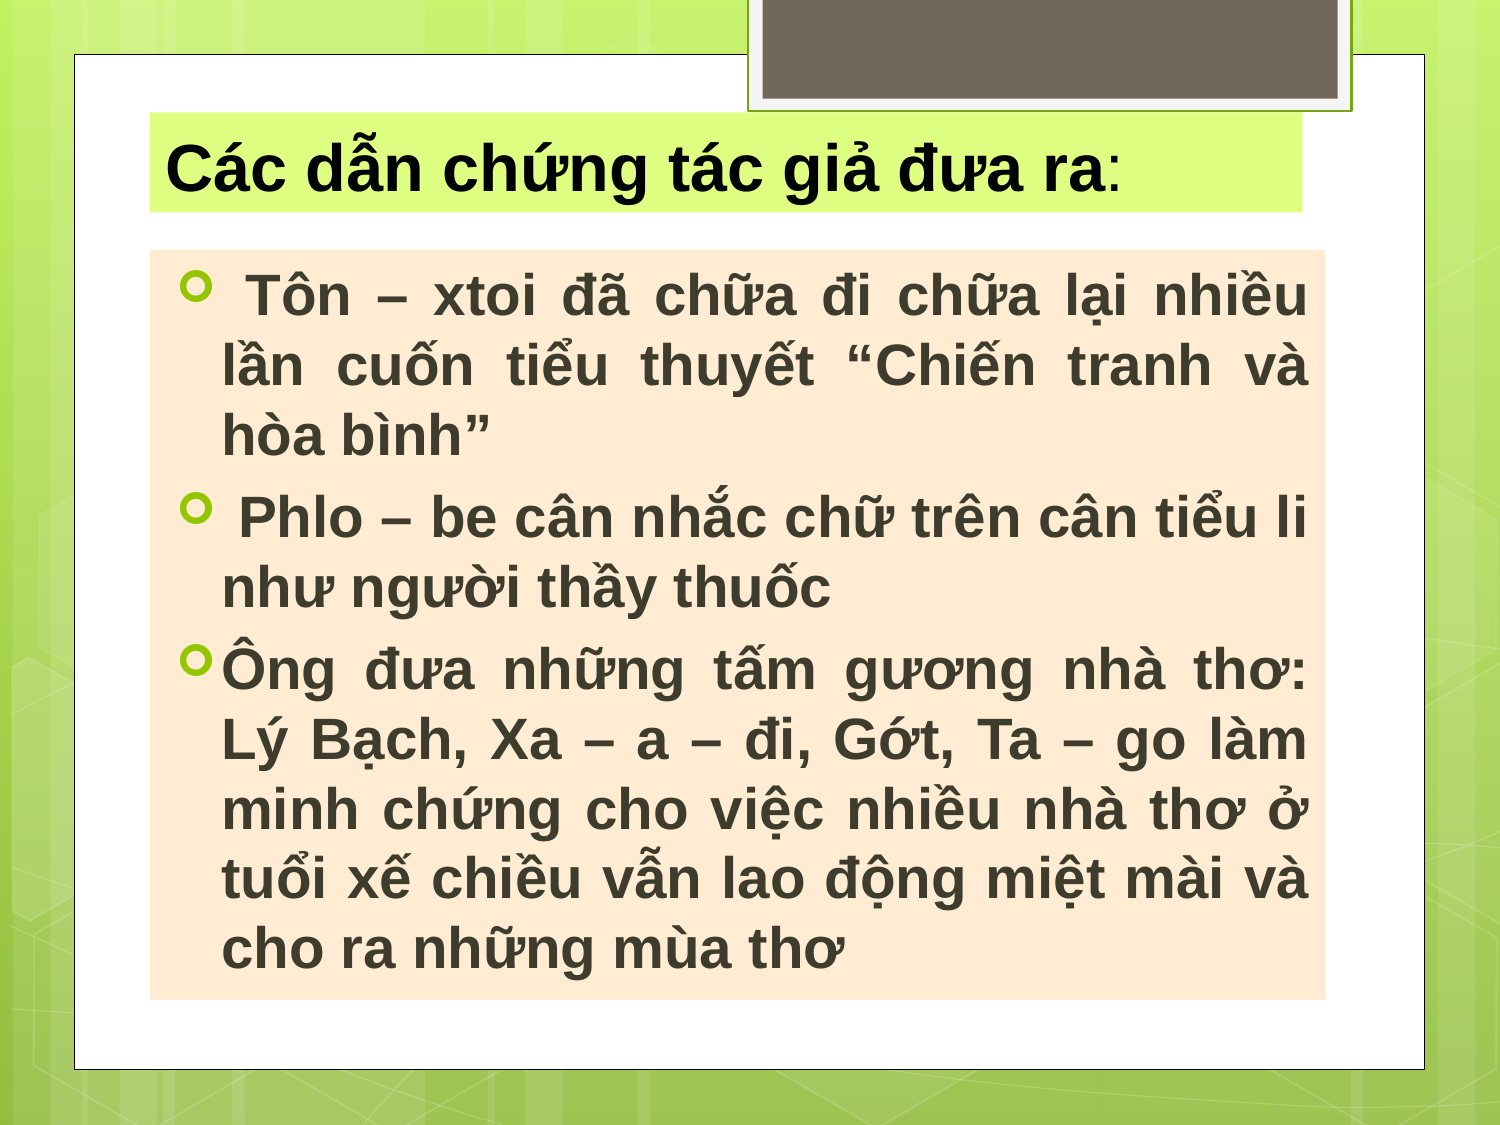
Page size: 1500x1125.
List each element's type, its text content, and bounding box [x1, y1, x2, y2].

list Tôn – xtoi đã chữa đi chữa lại nhiều lần cuốn tiểu thuyết “Chiến tranh và hòa bình” Phlo – be cân nhắc chữ trên cân tiểu li như người thầy thuốc Ông đưa những tấm gương nhà thơ: Lý Bạch, Xa – a – đi, Gớt, Ta – go làm minh chứng cho việc nhiều nhà thơ ở tuổi xế chiều vẫn lao động miệt mài và cho ra những mùa thơ [150, 249, 1325, 1000]
title Các dẫn chứng tác giả đưa ra: [150, 112, 1303, 213]
